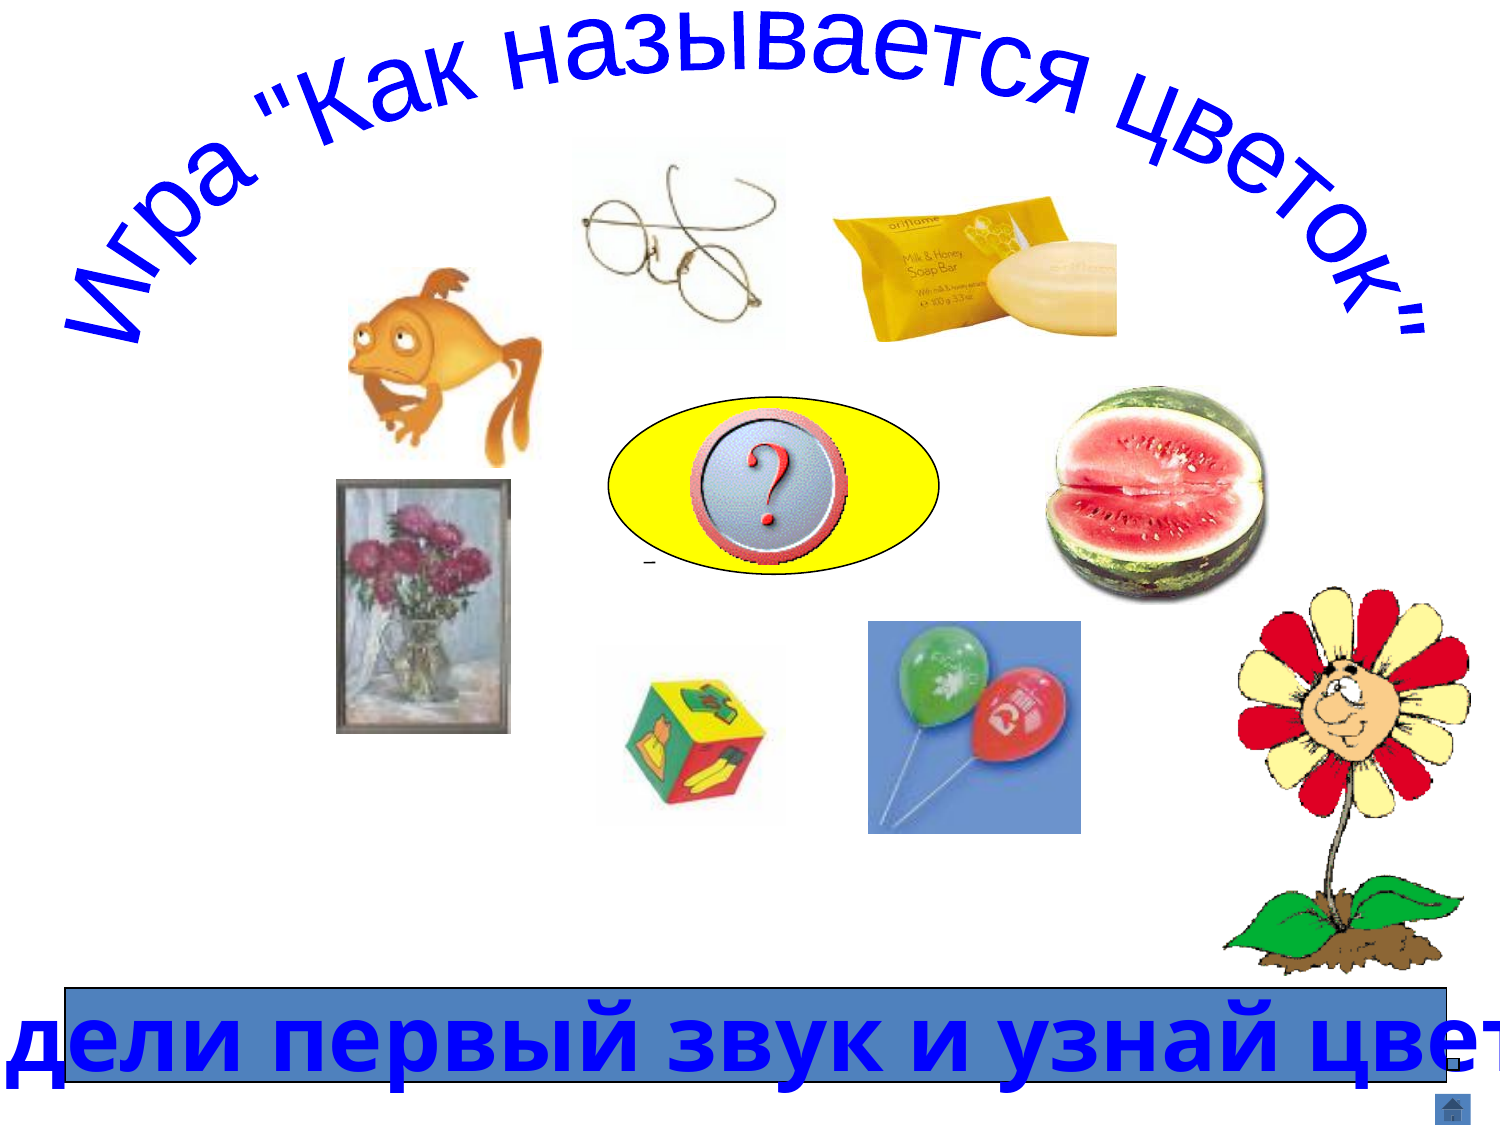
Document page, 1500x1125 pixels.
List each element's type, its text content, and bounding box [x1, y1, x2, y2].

picture [572, 136, 786, 350]
picture [690, 408, 848, 566]
picture [596, 644, 786, 826]
text_box Выдели первый звук и узнай цветок [64, 987, 1447, 1083]
picture [1045, 385, 1472, 977]
text_box [697, 397, 939, 564]
text_box [608, 409, 688, 561]
picture [832, 196, 1117, 342]
text_box [1435, 1093, 1471, 1125]
picture [336, 479, 511, 734]
picture [867, 621, 1081, 835]
text_box [1446, 1058, 1459, 1071]
picture [348, 266, 544, 469]
